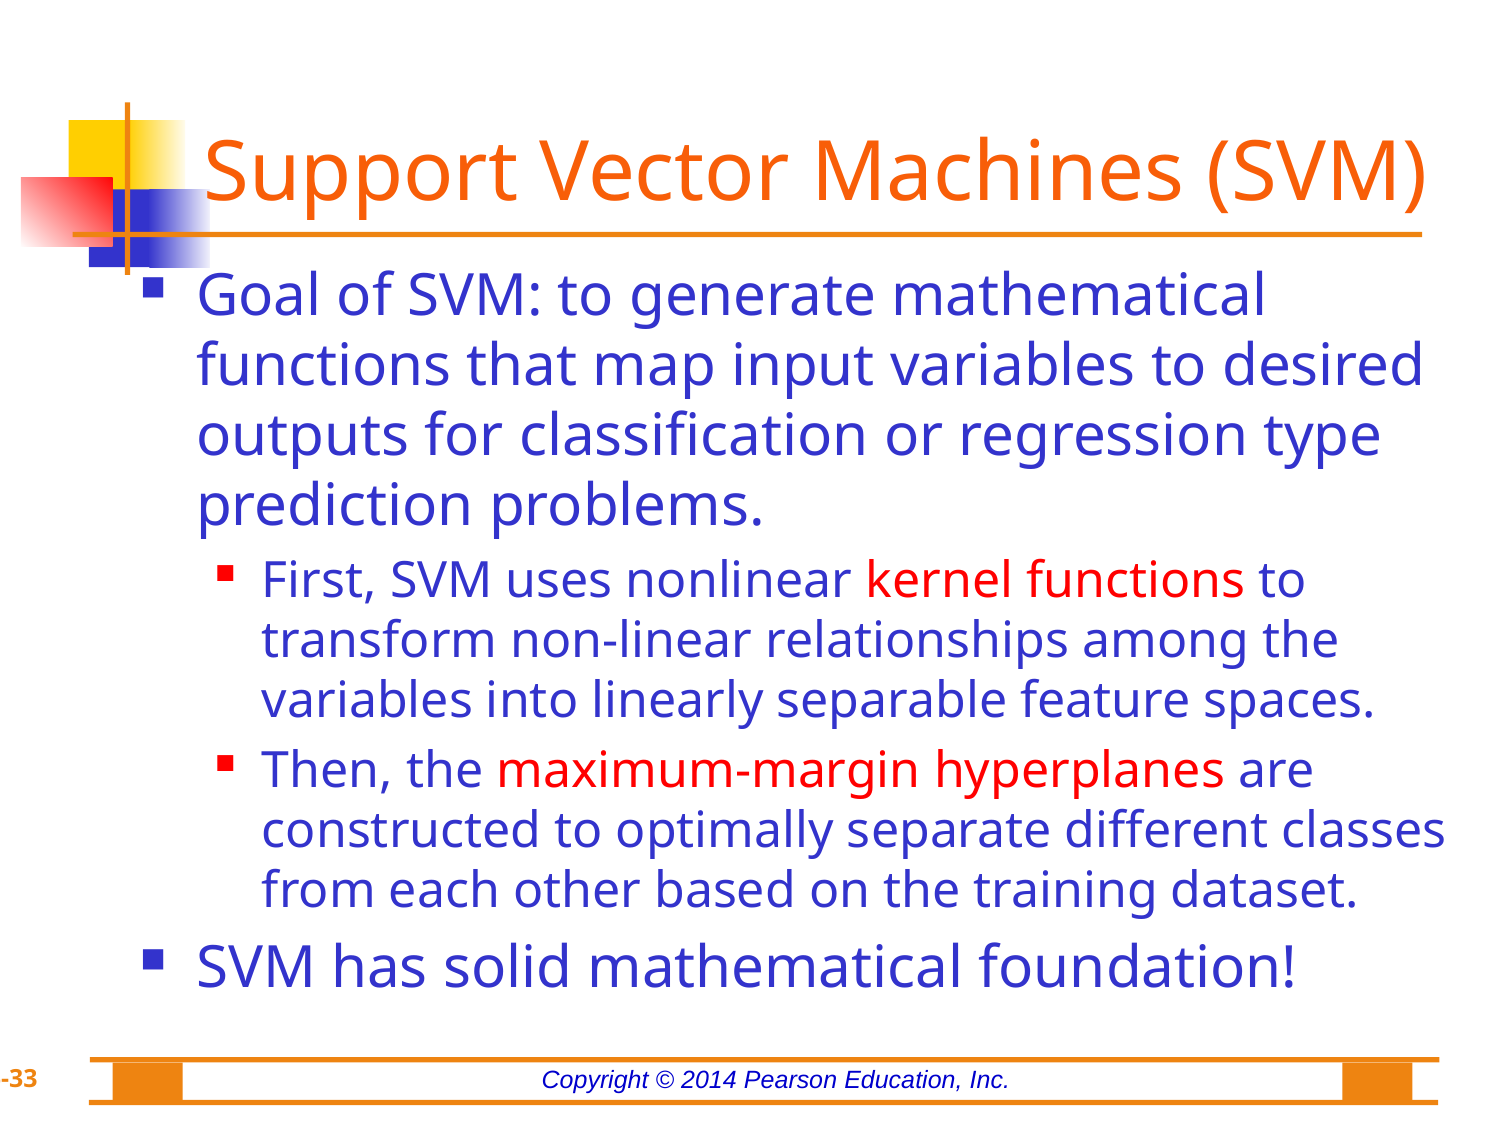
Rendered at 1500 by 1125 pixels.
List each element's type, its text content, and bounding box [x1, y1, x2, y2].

title Support Vector Machines (SVM) [188, 37, 1468, 226]
list Goal of SVM: to generate mathematical functions that map input variables to desired outputs for classification or regression type prediction problems. First, SVM uses nonlinear kernel functions to transform non-linear relationships among the variables into linearly separable feature spaces. Then, the maximum-margin hyperplanes are constructed to optimally separate different classes from each other based on the training dataset. SVM has solid mathematical foundation! [124, 249, 1470, 1038]
